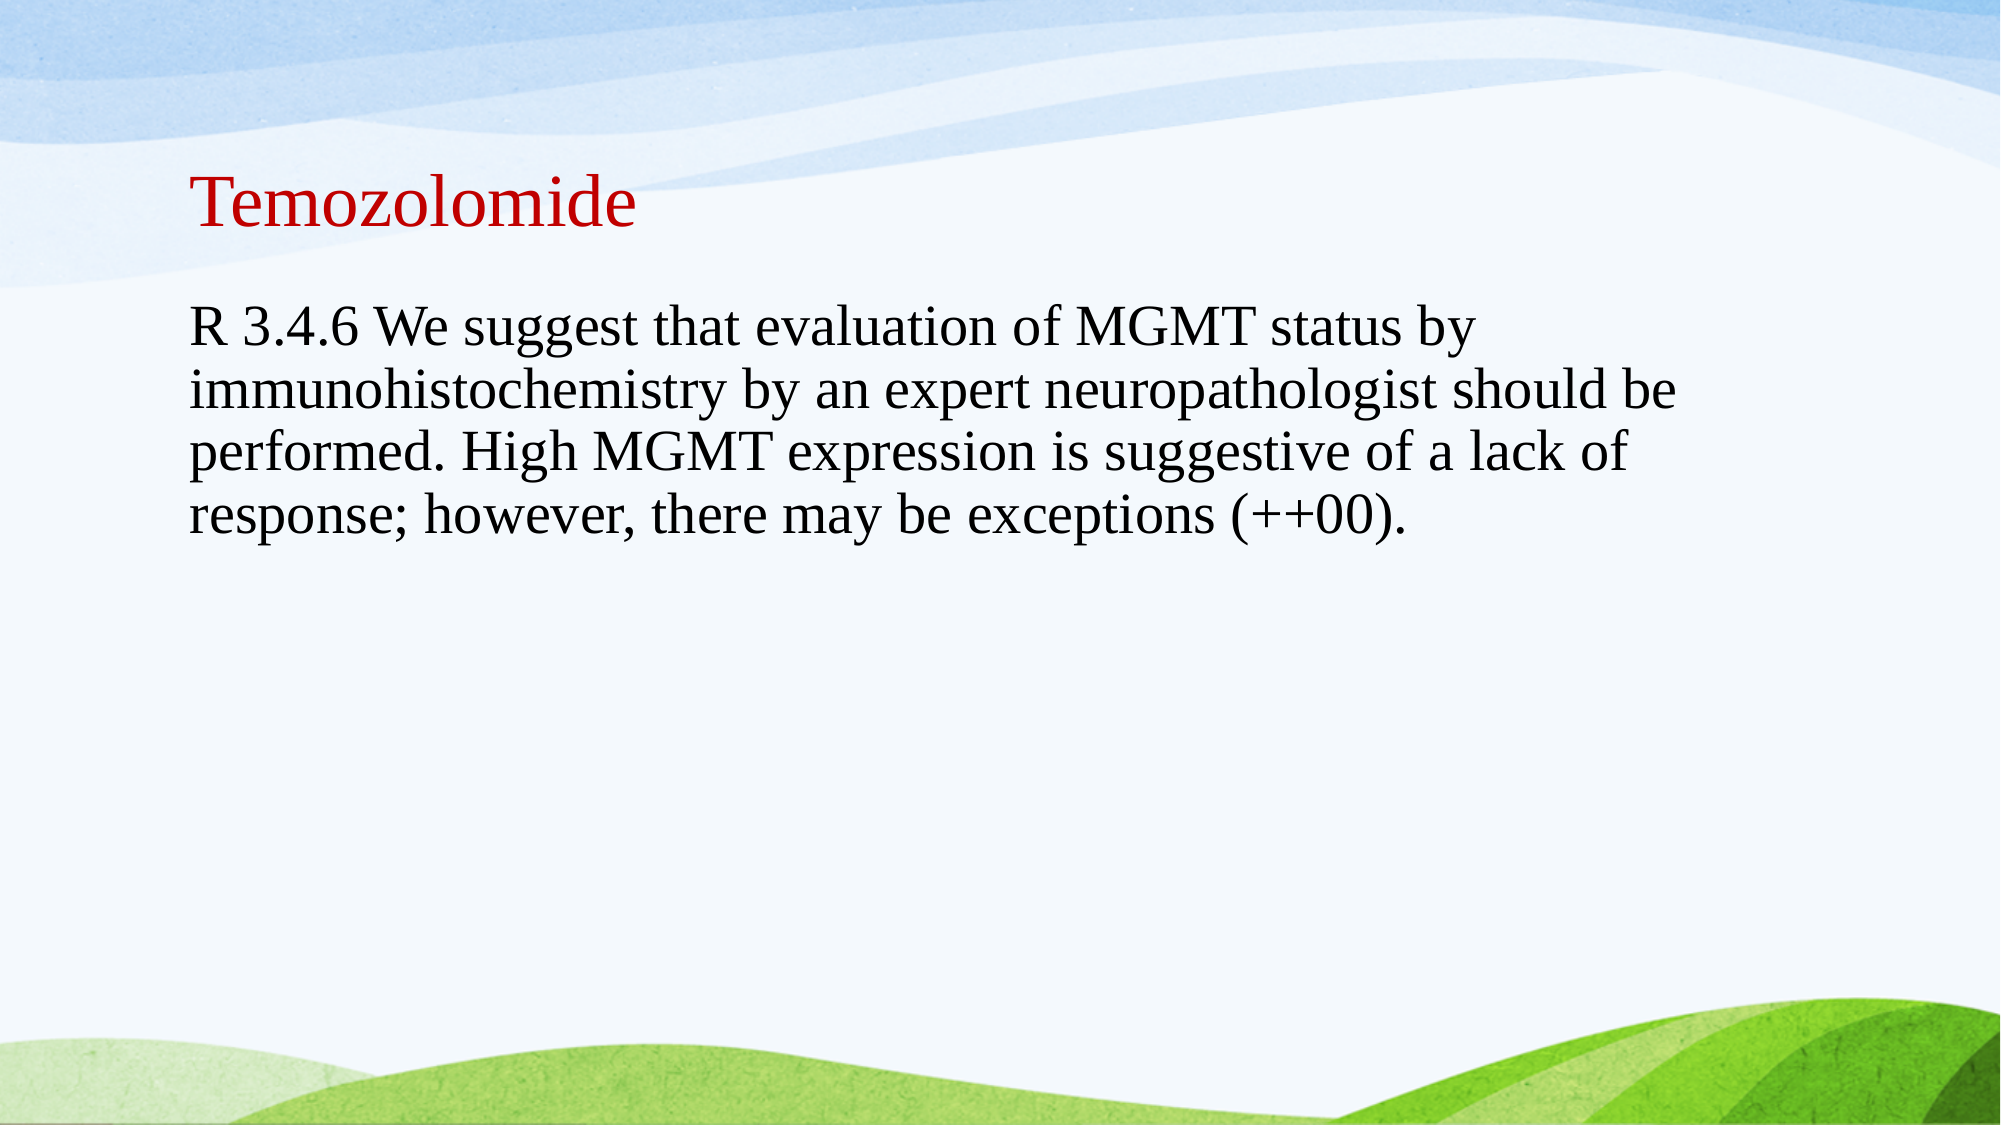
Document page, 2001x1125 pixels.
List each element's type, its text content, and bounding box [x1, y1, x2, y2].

title Temozolomide [174, 50, 1825, 250]
list R 3.4.6 We suggest that evaluation of MGMT status by immunohistochemistry by an expert neuropathologist should be performed. High MGMT expression is suggestive of a lack of response; however, there may be exceptions (++00). [174, 287, 1825, 982]
picture [0, 0, 2001, 1125]
